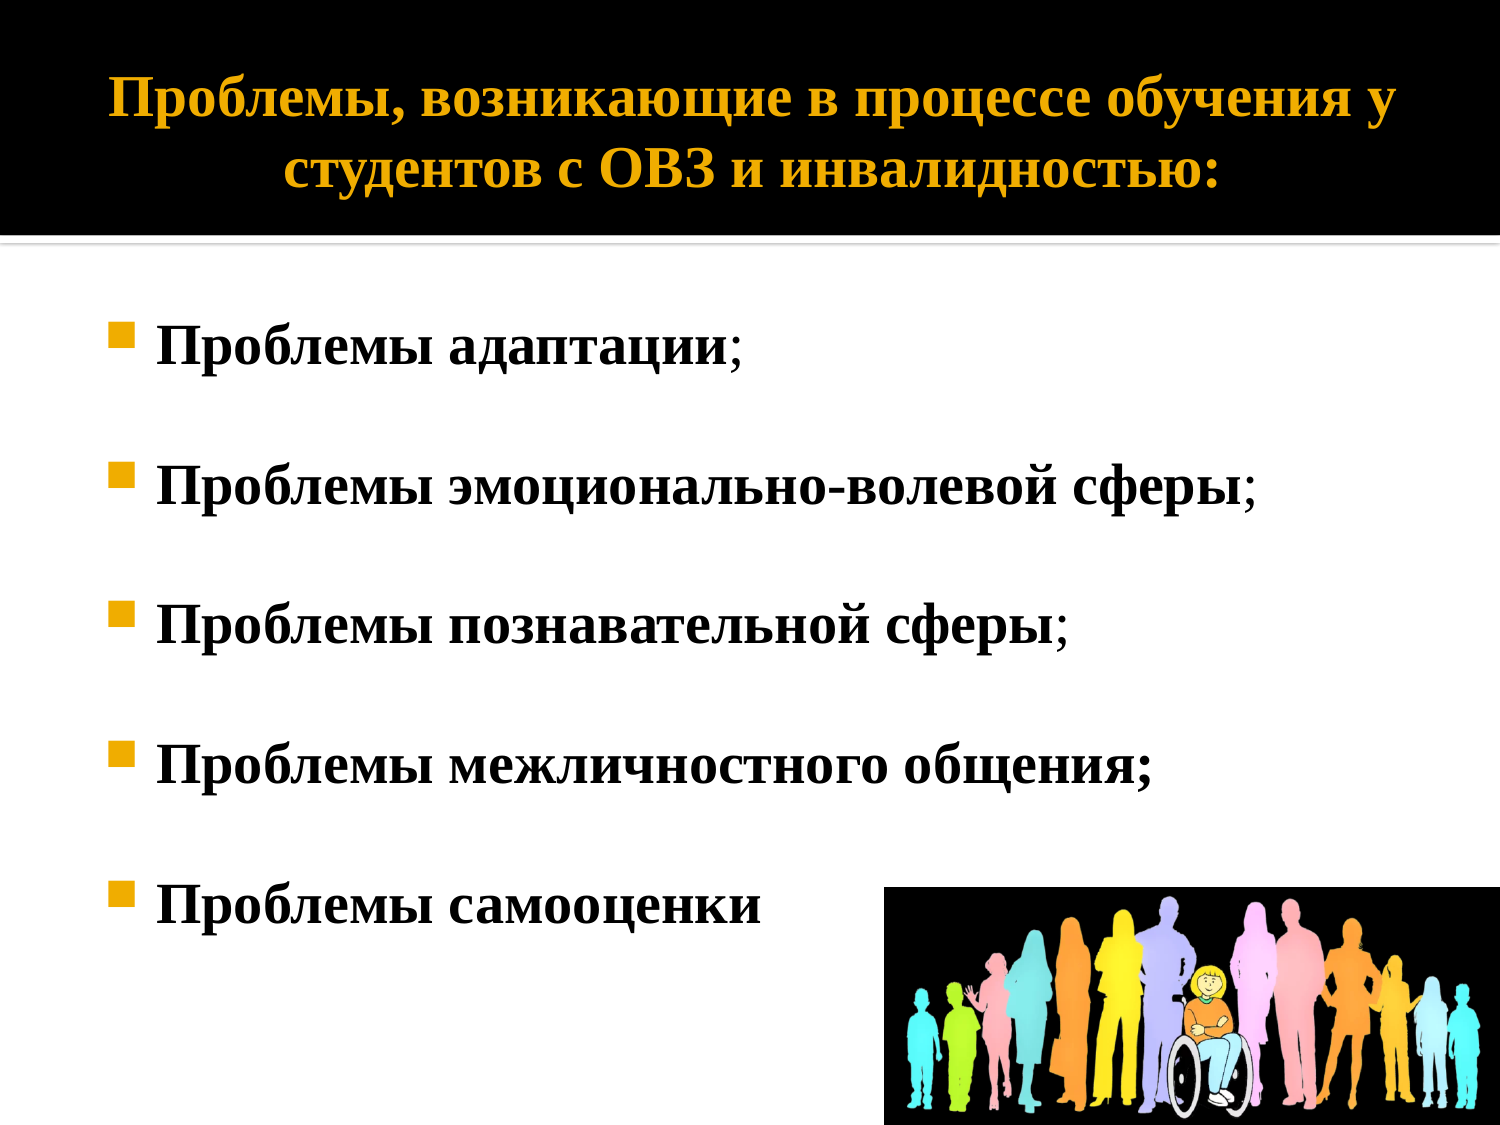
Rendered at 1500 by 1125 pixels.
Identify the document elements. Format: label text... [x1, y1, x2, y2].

title Проблемы, возникающие в процессе обучения у студентов с ОВЗ и инвалидностью: [75, 25, 1425, 231]
list Проблемы адаптации; Проблемы эмоционально-волевой сферы; Проблемы познавательной сферы; Проблемы межличностного общения; Проблемы самооценки [75, 291, 1425, 1050]
picture [884, 887, 1500, 1125]
